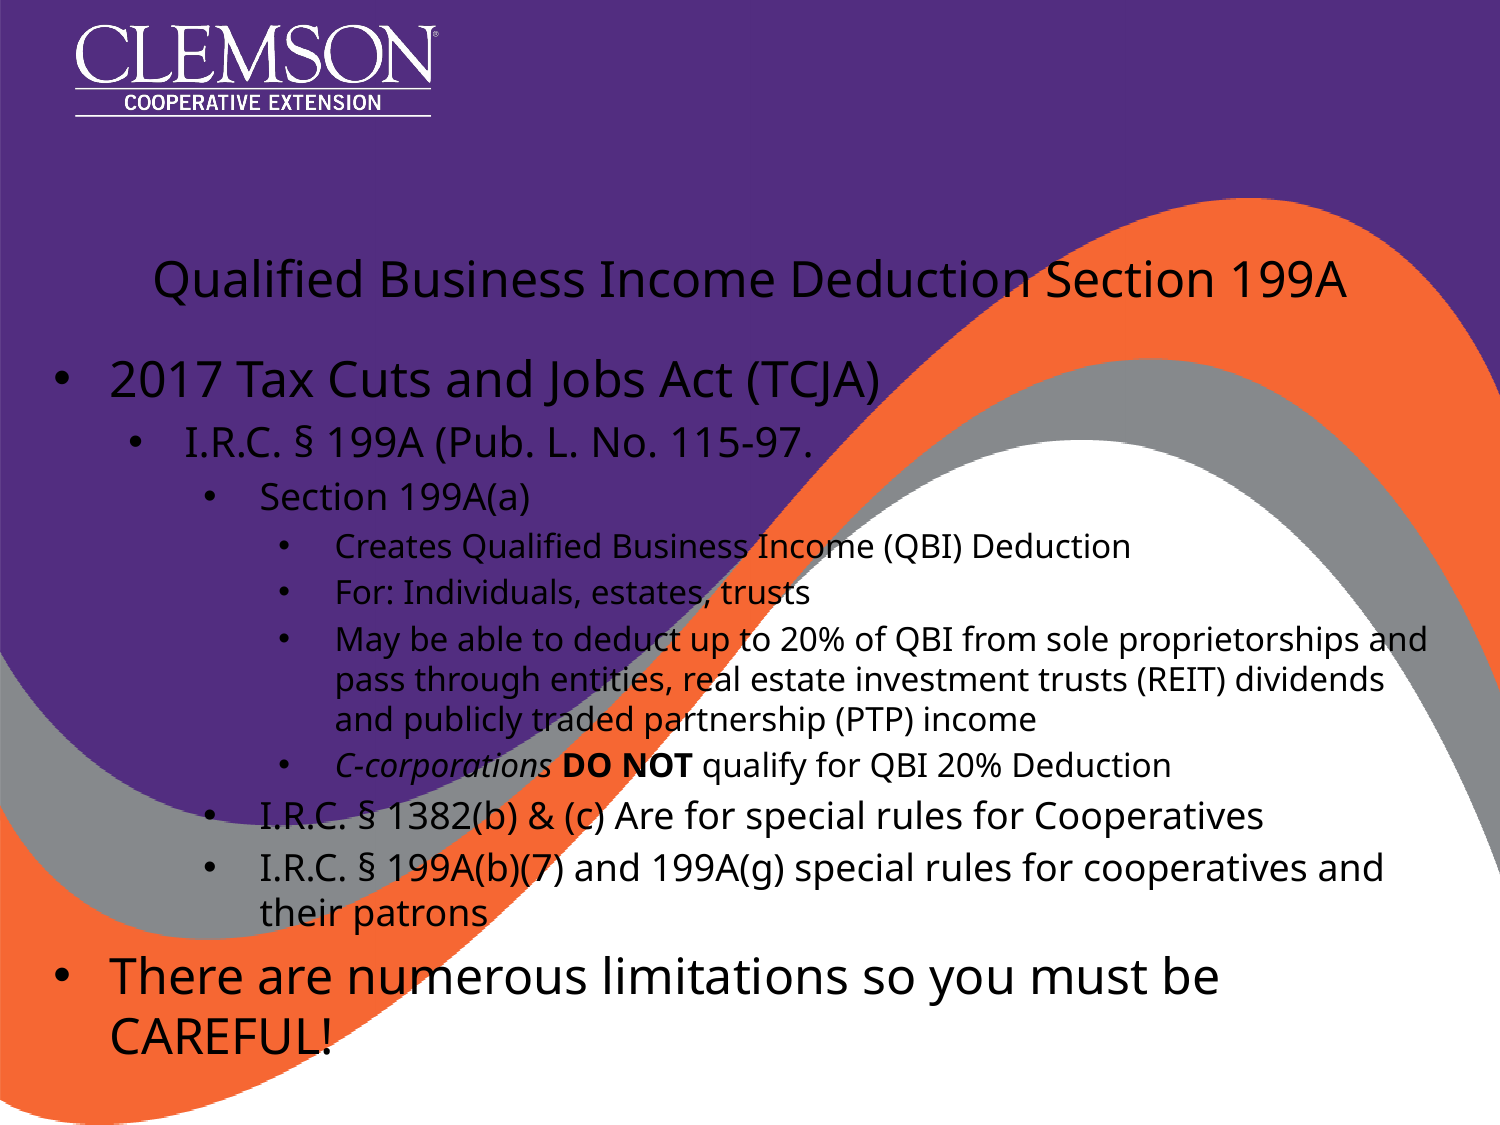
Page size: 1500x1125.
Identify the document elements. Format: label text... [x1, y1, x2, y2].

list 2017 Tax Cuts and Jobs Act (TCJA) I.R.C. § 199A (Pub. L. No. 115-97. Section 199A(a) Creates Qualified Business Income (QBI) Deduction For: Individuals, estates, trusts May be able to deduct up to 20% of QBI from sole proprietorships and pass through entities, real estate investment trusts (REIT) dividends and publicly traded partnership (PTP) income C-corporations DO NOT qualify for QBI 20% Deduction I.R.C. § 1382(b) & (c) Are for special rules for Cooperatives I.R.C. § 199A(b)(7) and 199A(g) special rules for cooperatives and their patrons There are numerous limitations so you must be CAREFUL! [38, 339, 1463, 1016]
title Qualified Business Income Deduction Section 199A [38, 214, 1463, 339]
picture [0, 0, 1500, 1125]
